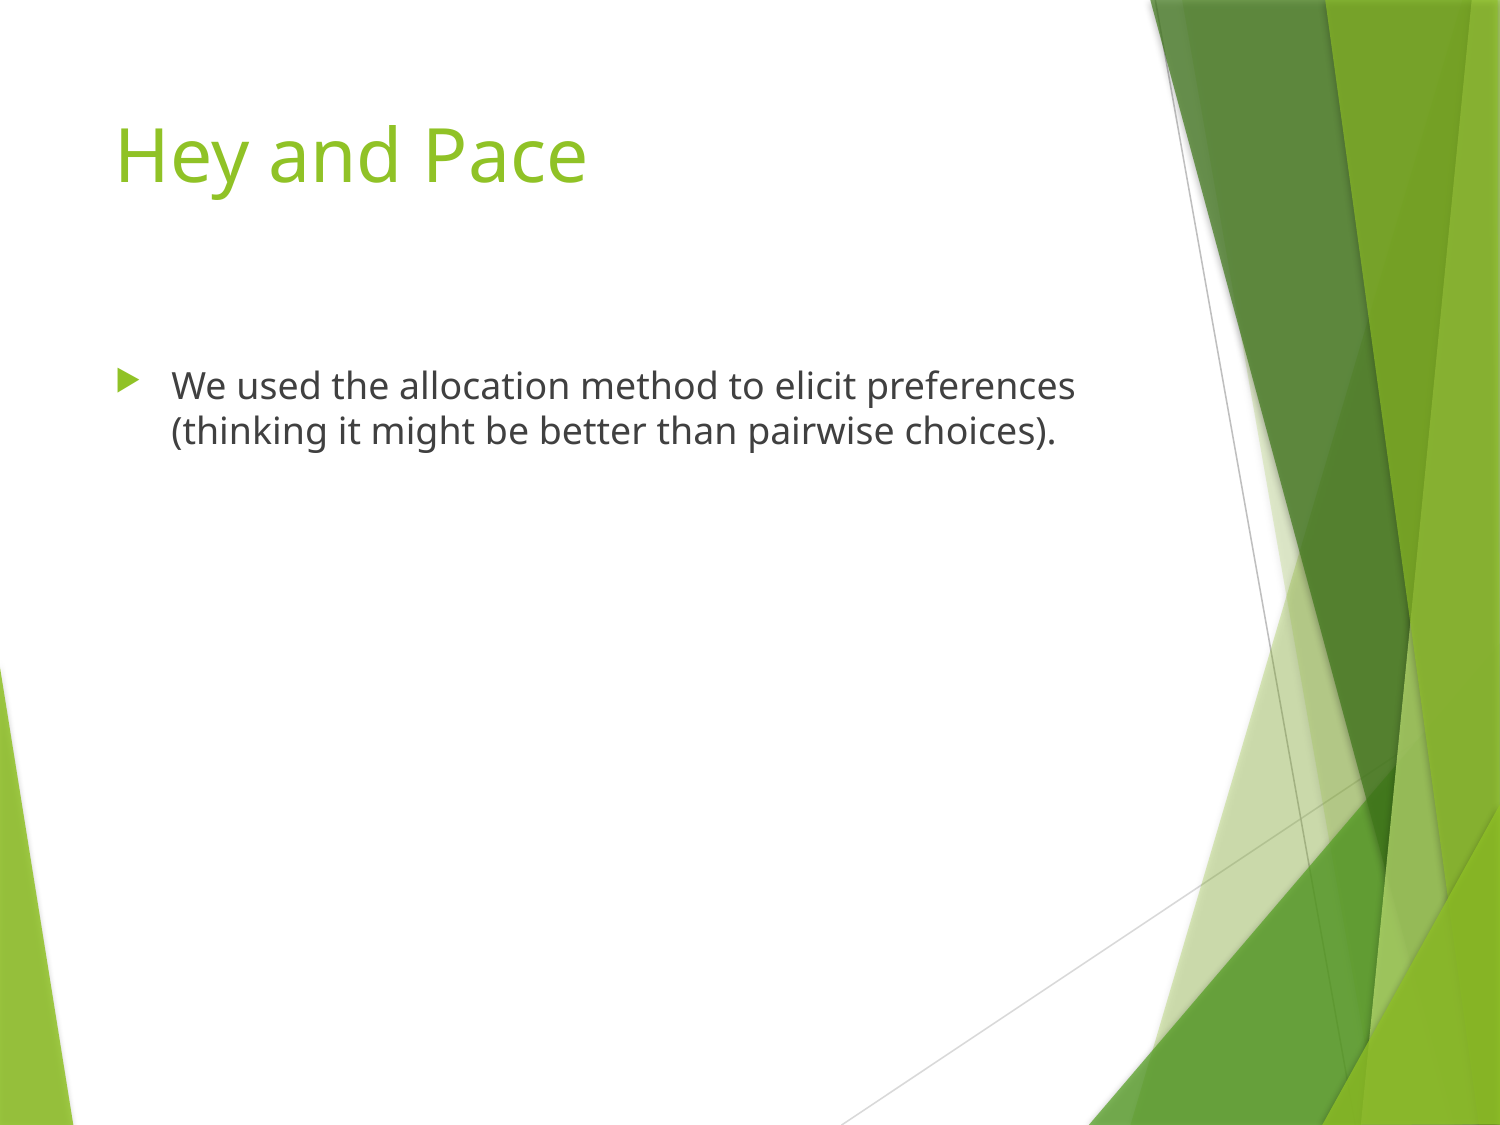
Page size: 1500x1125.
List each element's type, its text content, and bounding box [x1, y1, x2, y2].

list We used the allocation method to elicit preferences (thinking it might be better than pairwise choices). [99, 354, 1142, 992]
title Hey and Pace [99, 99, 1142, 317]
